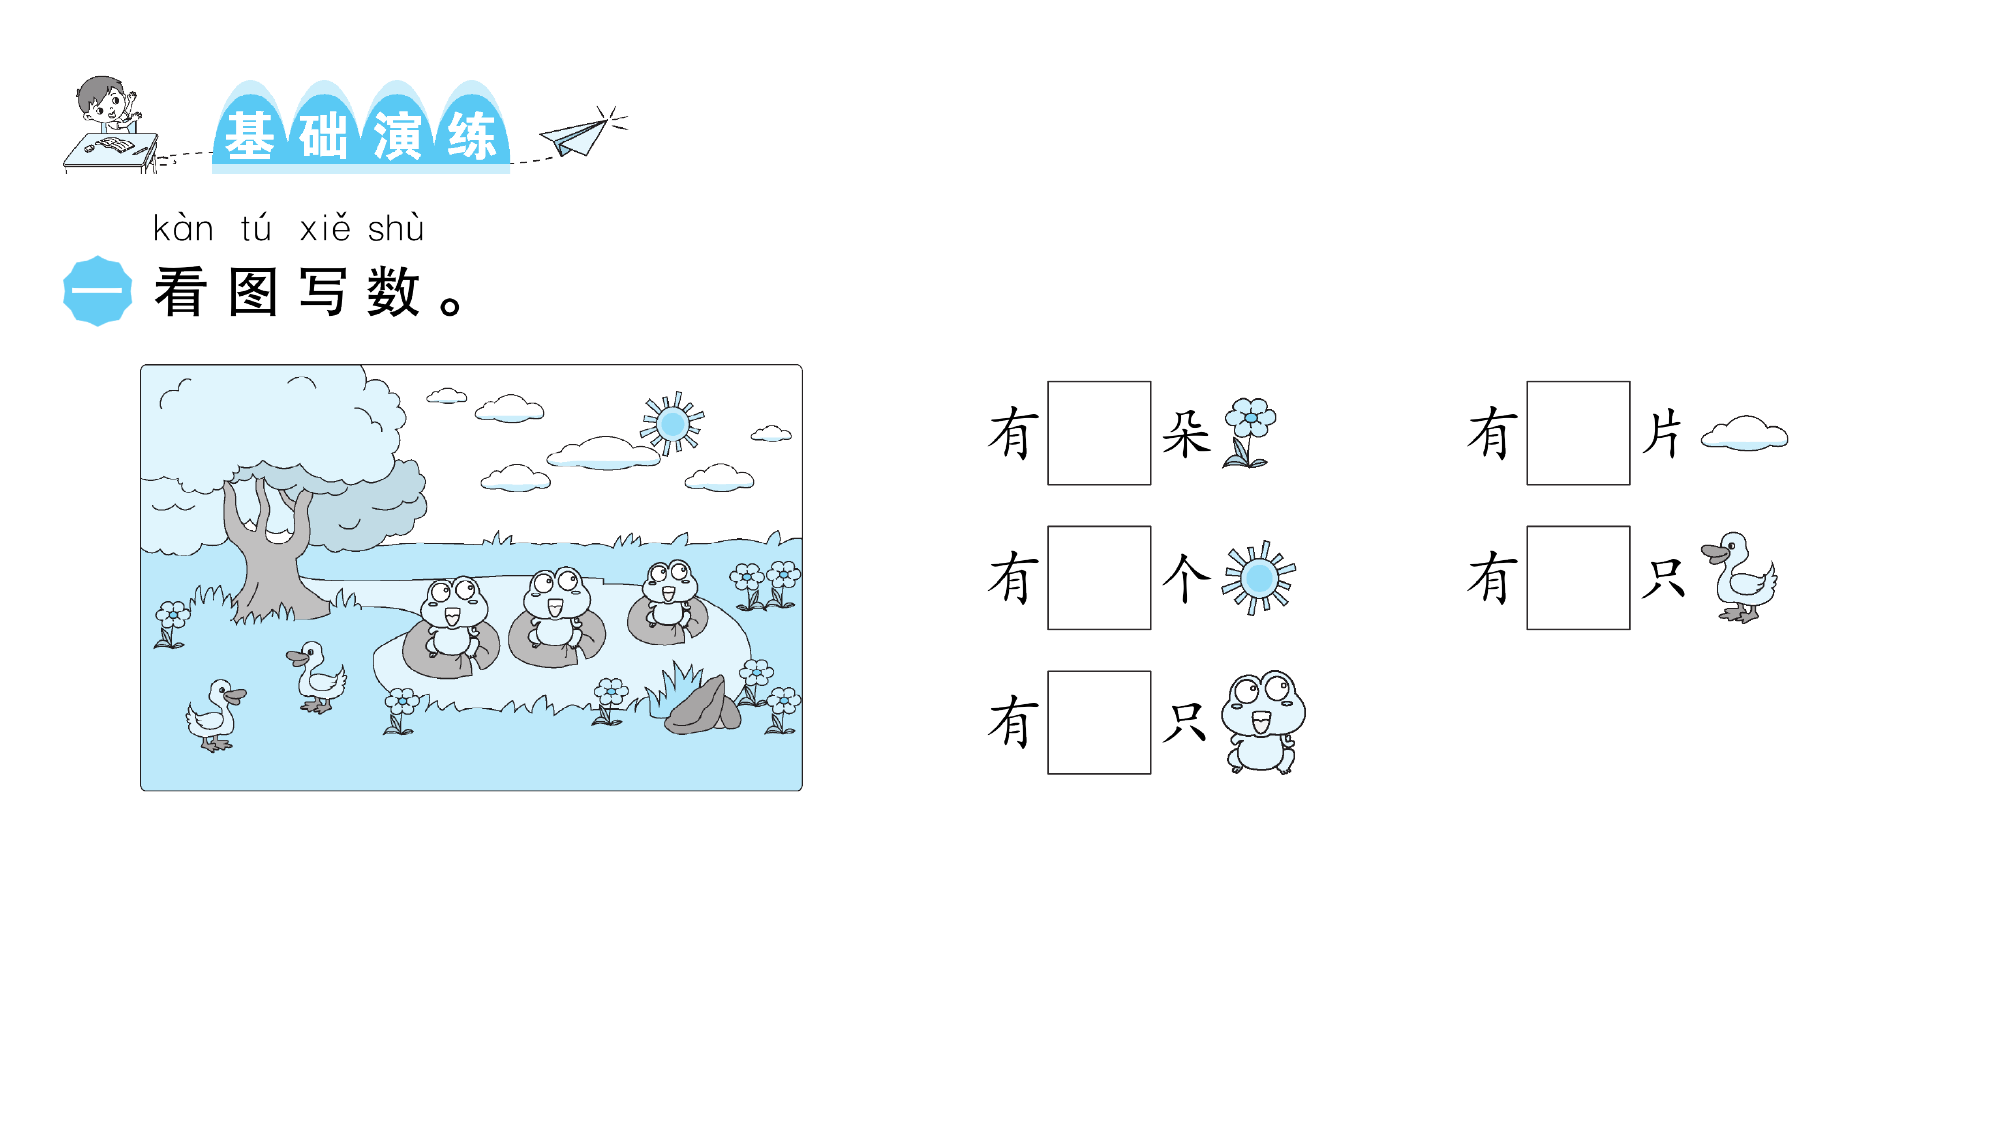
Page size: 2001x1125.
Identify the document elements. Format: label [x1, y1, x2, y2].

picture [58, 58, 1949, 809]
